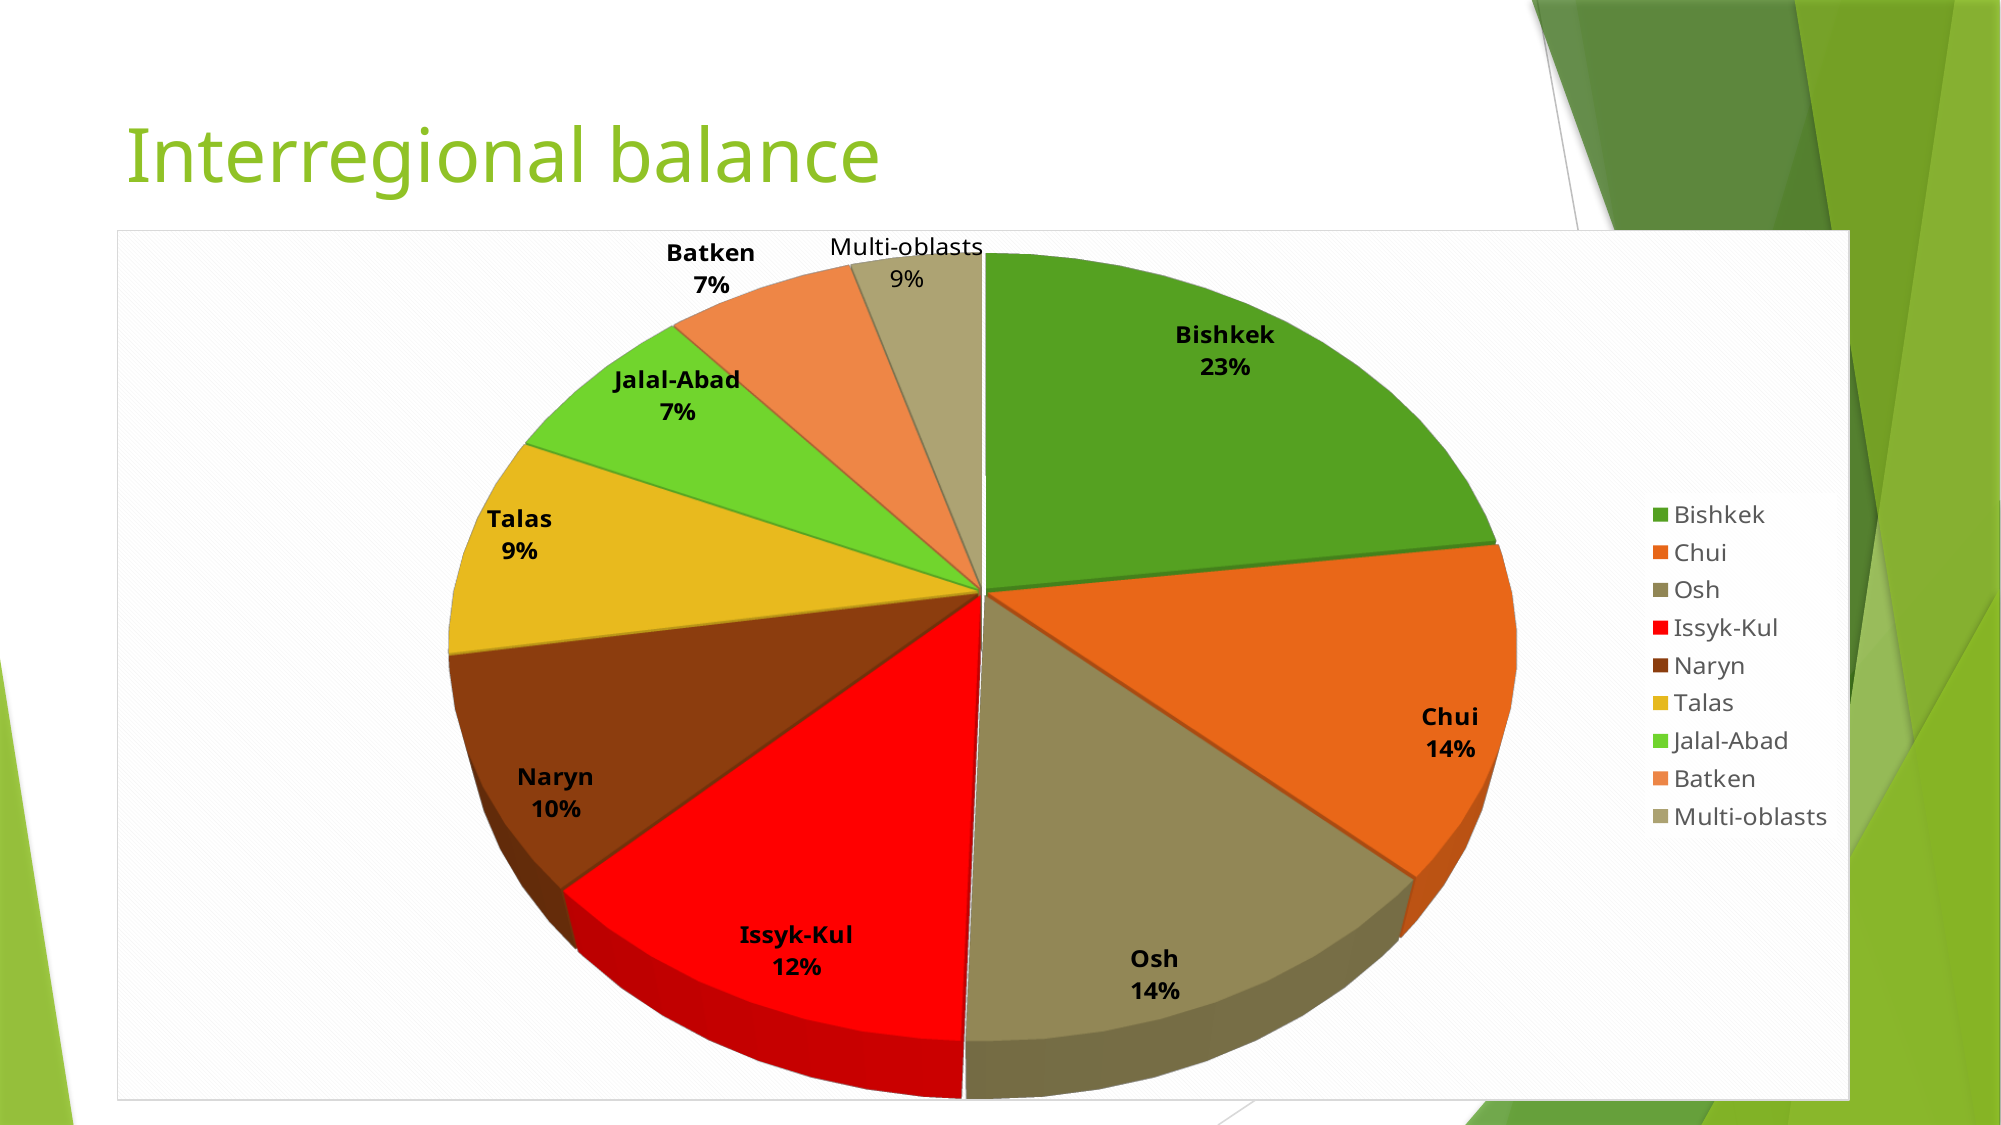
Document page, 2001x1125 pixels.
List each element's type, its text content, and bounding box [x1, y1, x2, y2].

title Interregional balance [111, 99, 1522, 198]
chart [116, 190, 1851, 1122]
